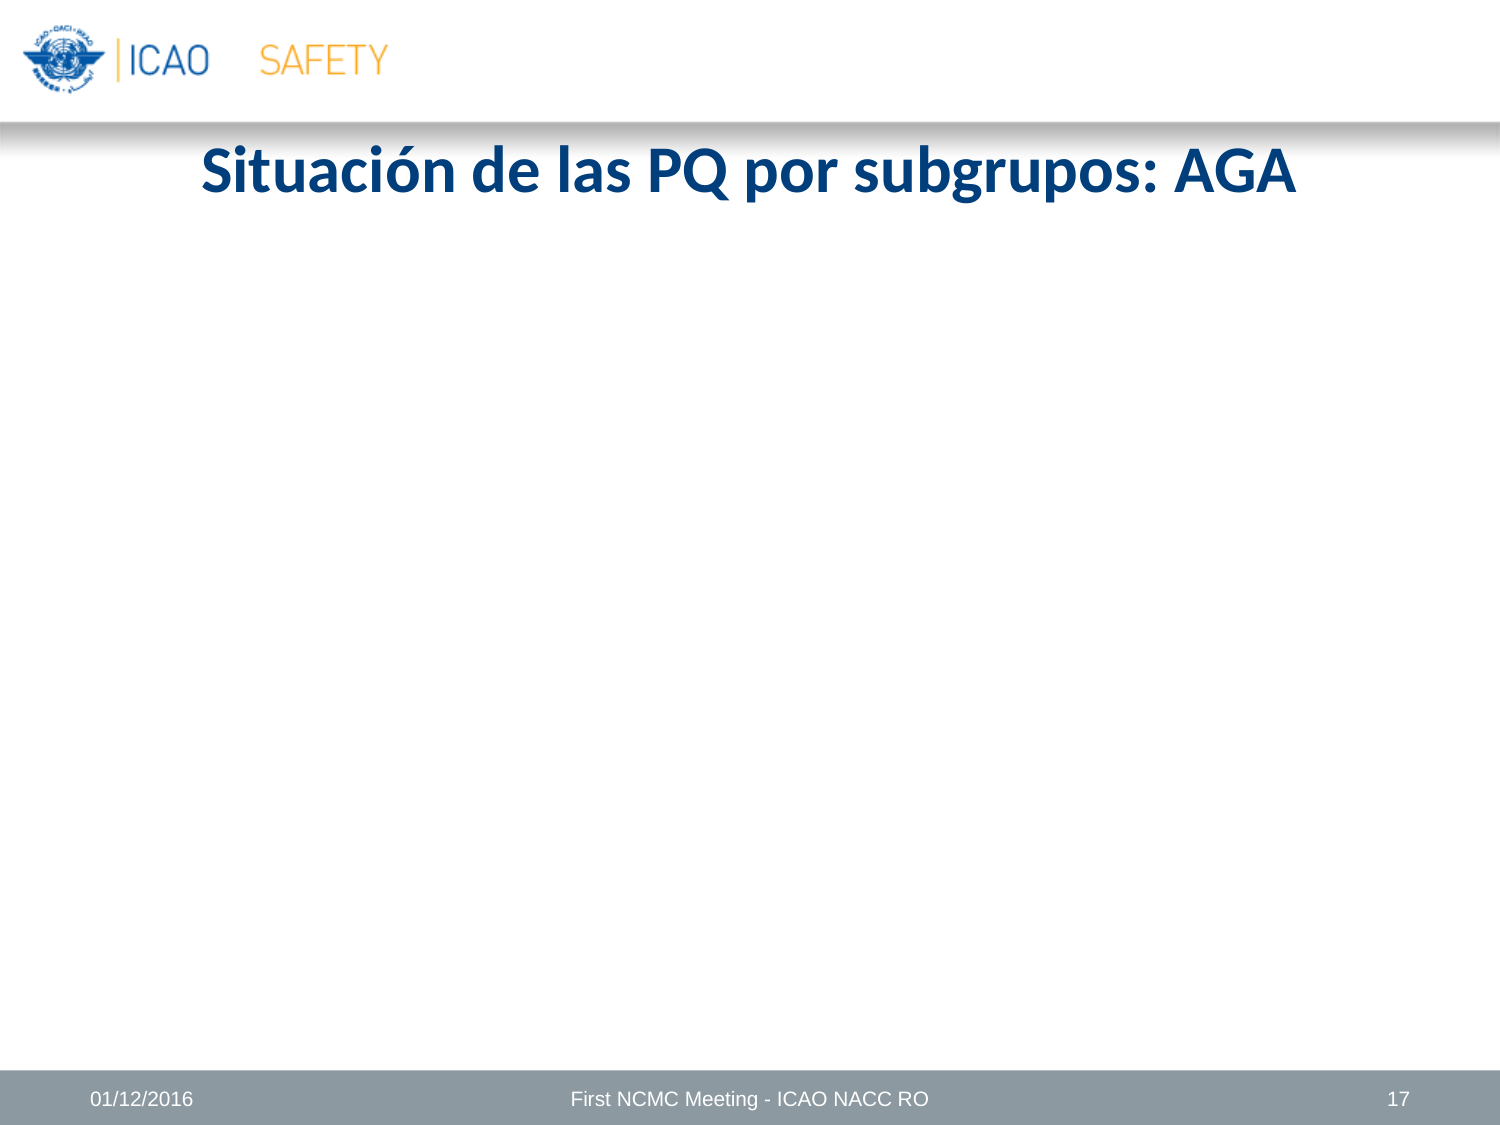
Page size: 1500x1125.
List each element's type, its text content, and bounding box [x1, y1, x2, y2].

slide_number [75, 1070, 425, 1125]
picture [0, 0, 1500, 118]
footer First NCMC Meeting - ICAO NACC RO [512, 1070, 988, 1125]
text_box Situación de las PQ por subgrupos: AGA [0, 118, 1500, 214]
slide_number 17 [1074, 1070, 1425, 1125]
